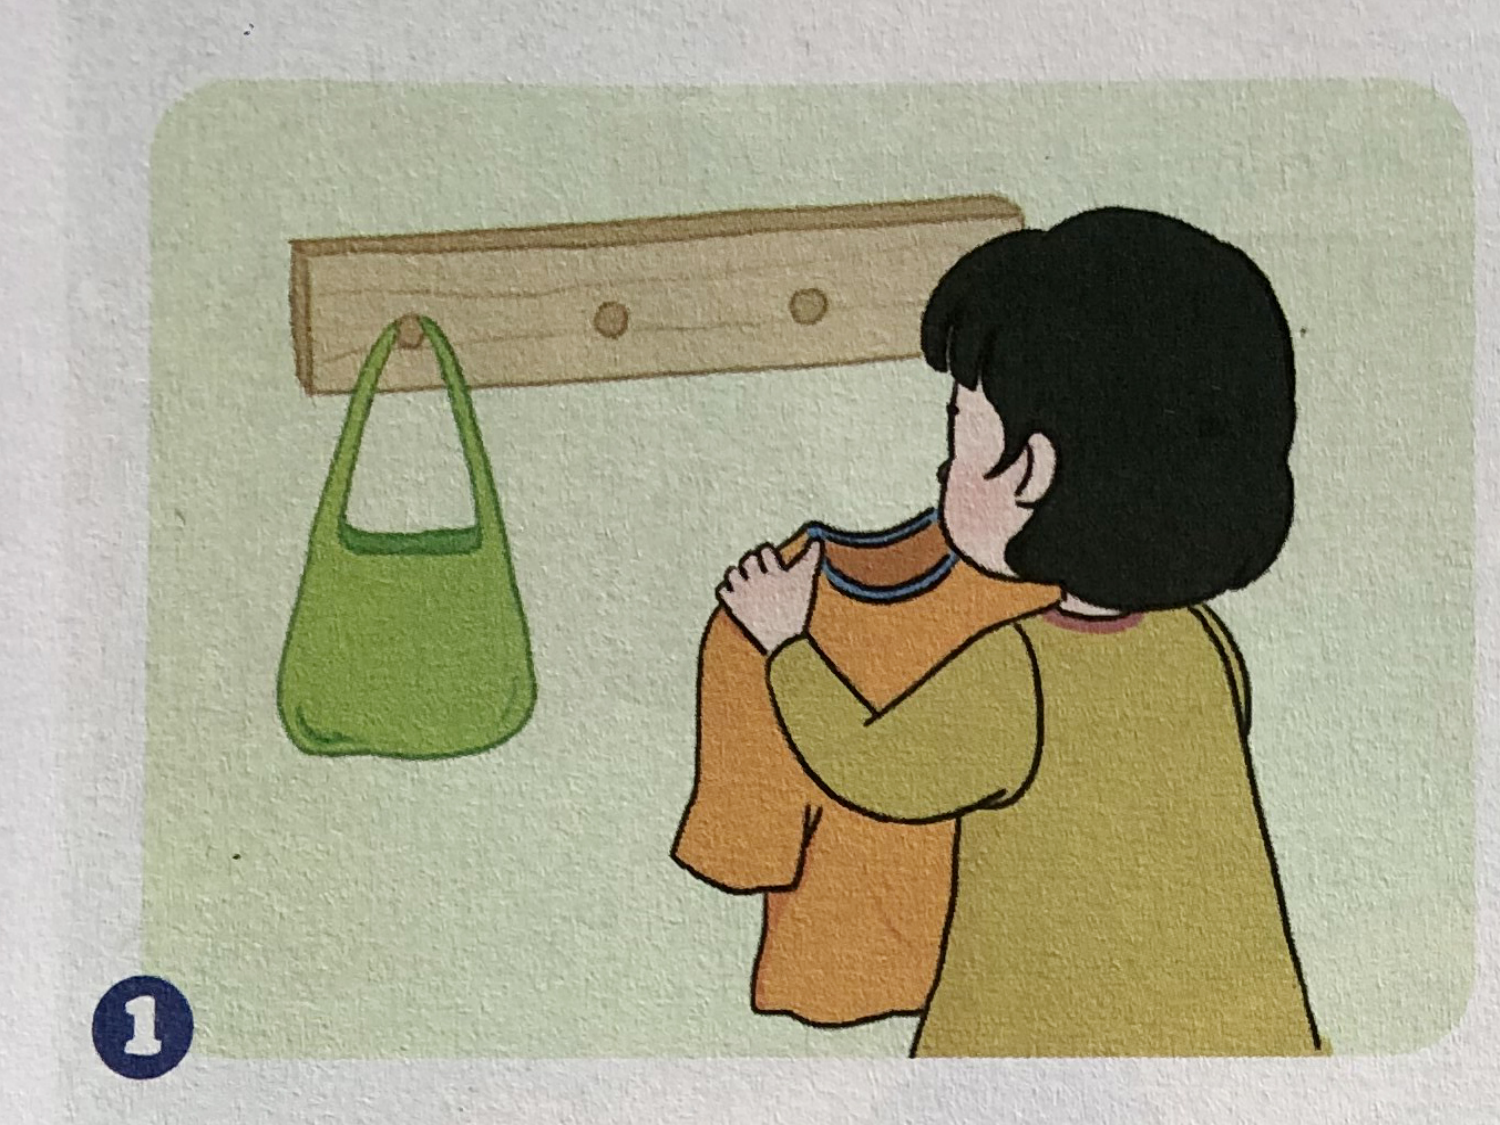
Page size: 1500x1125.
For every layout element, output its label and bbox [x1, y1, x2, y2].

list [0, 0, 1500, 1125]
